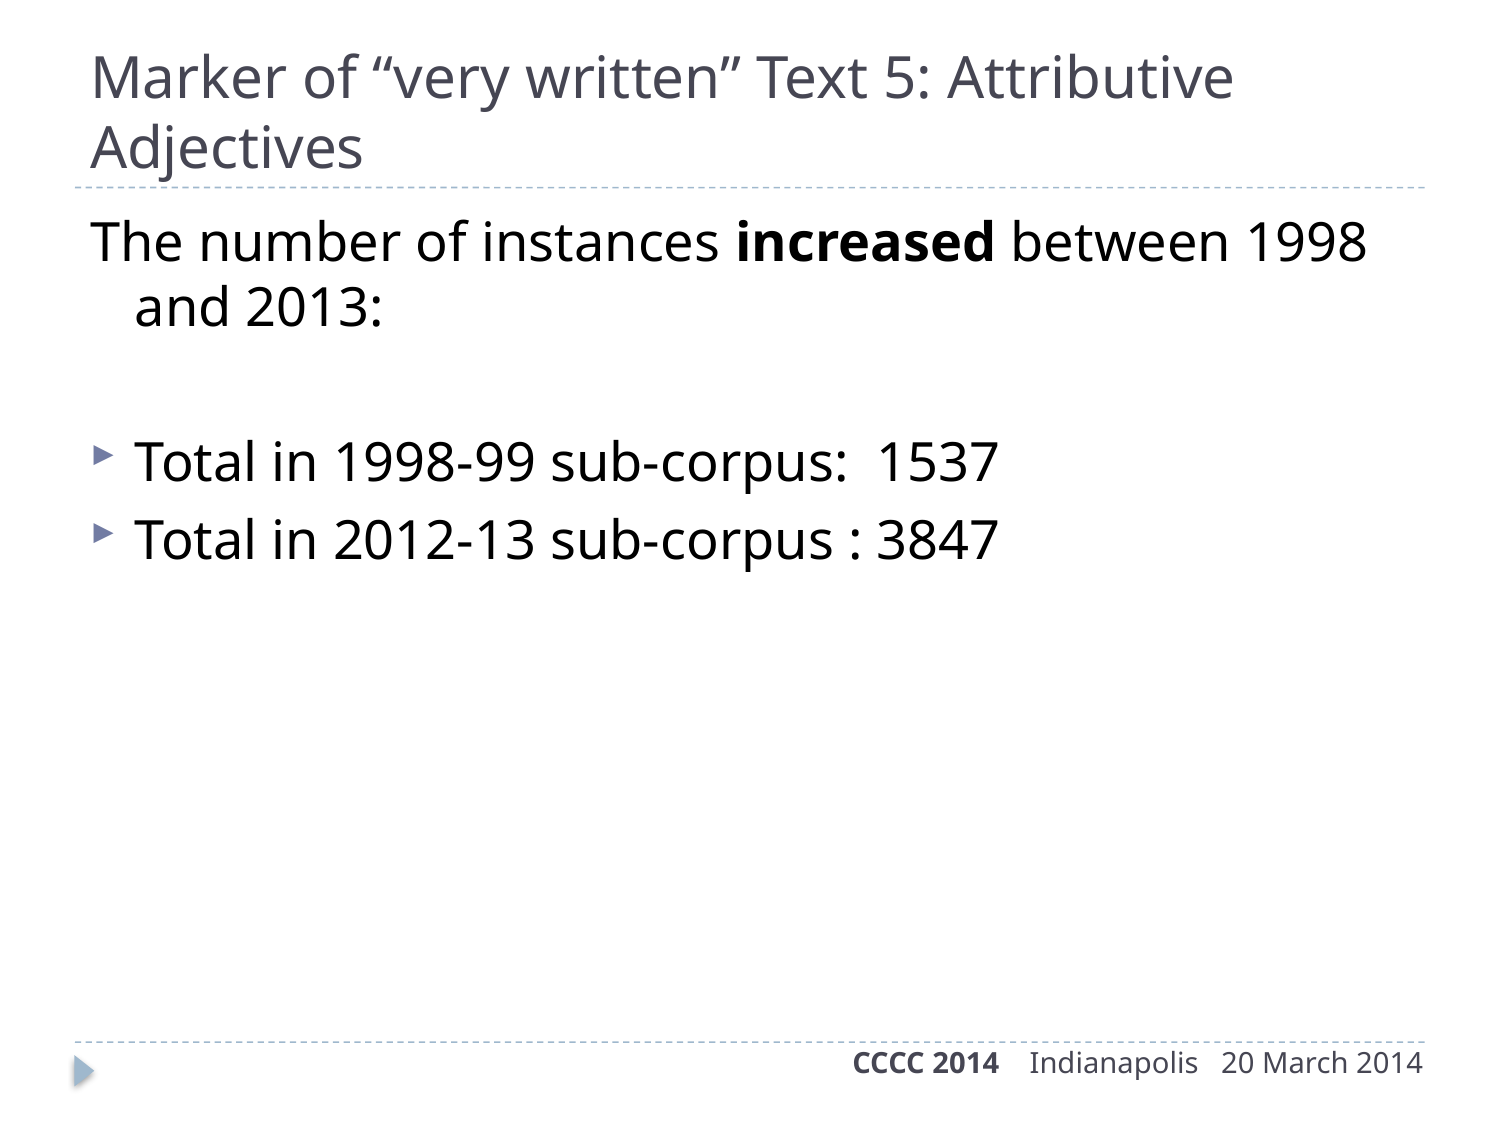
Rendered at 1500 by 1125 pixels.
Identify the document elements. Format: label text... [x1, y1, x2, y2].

title Marker of “very written” Text 5: Attributive Adjectives [74, 24, 1426, 188]
list The number of instances increased between 1998 and 2013: Total in 1998-99 sub-corpus: 1537 Total in 2012-13 sub-corpus : 3847 [74, 199, 1426, 1006]
text_box CCCC 2014 Indianapolis 20 March 2014 [612, 1037, 1438, 1098]
